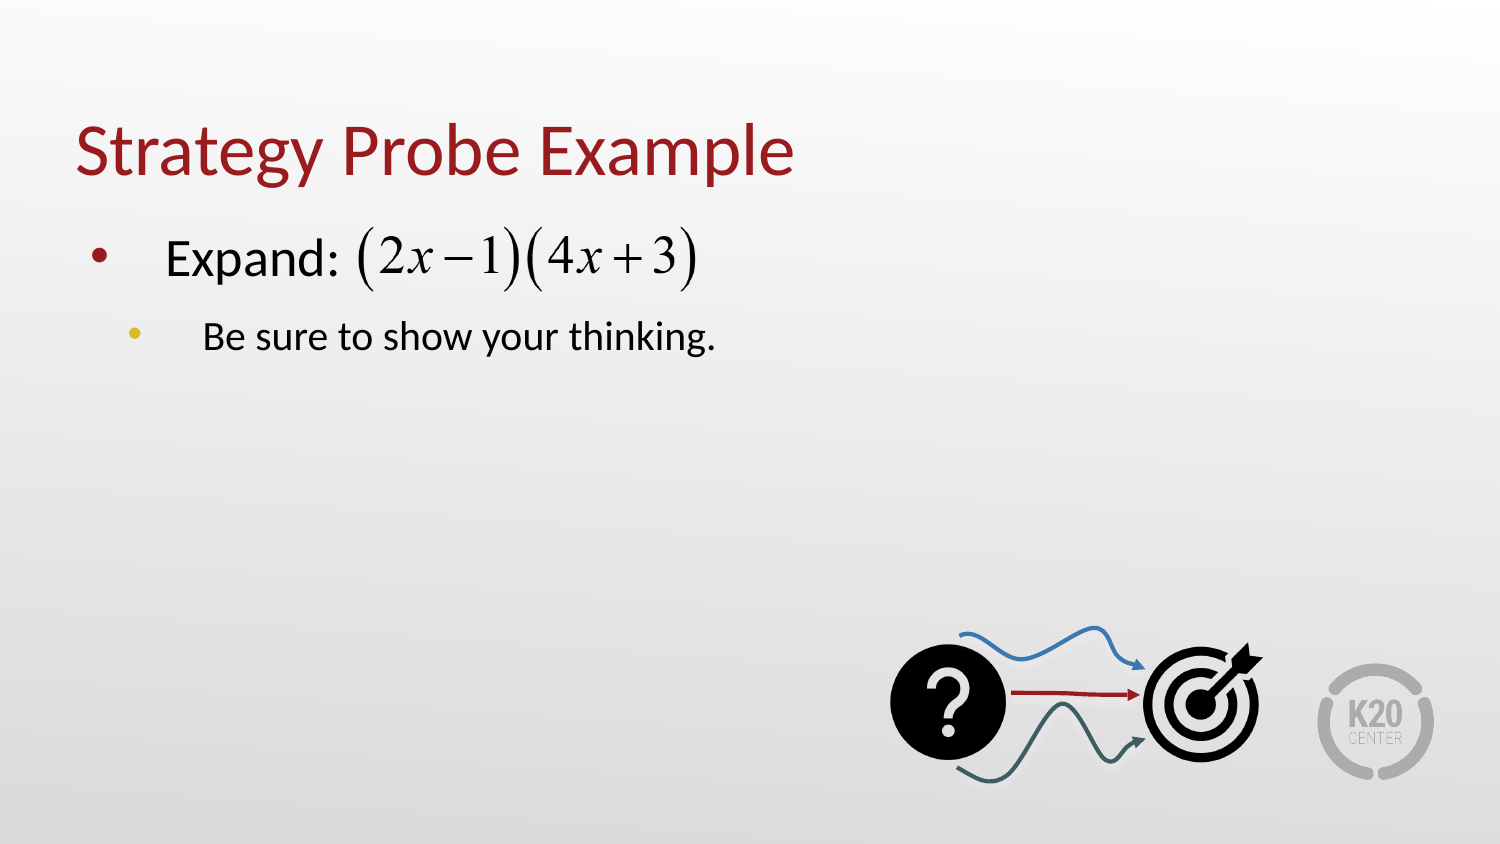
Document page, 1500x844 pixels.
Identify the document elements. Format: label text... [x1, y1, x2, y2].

picture [347, 220, 700, 298]
table_cell [1276, 629, 1281, 779]
table_cell [868, 628, 875, 779]
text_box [875, 627, 1276, 782]
table_cell [340, 221, 706, 310]
title Strategy Probe Example [75, 50, 1425, 191]
list Expand: Be sure to show your thinking. [75, 214, 1425, 779]
